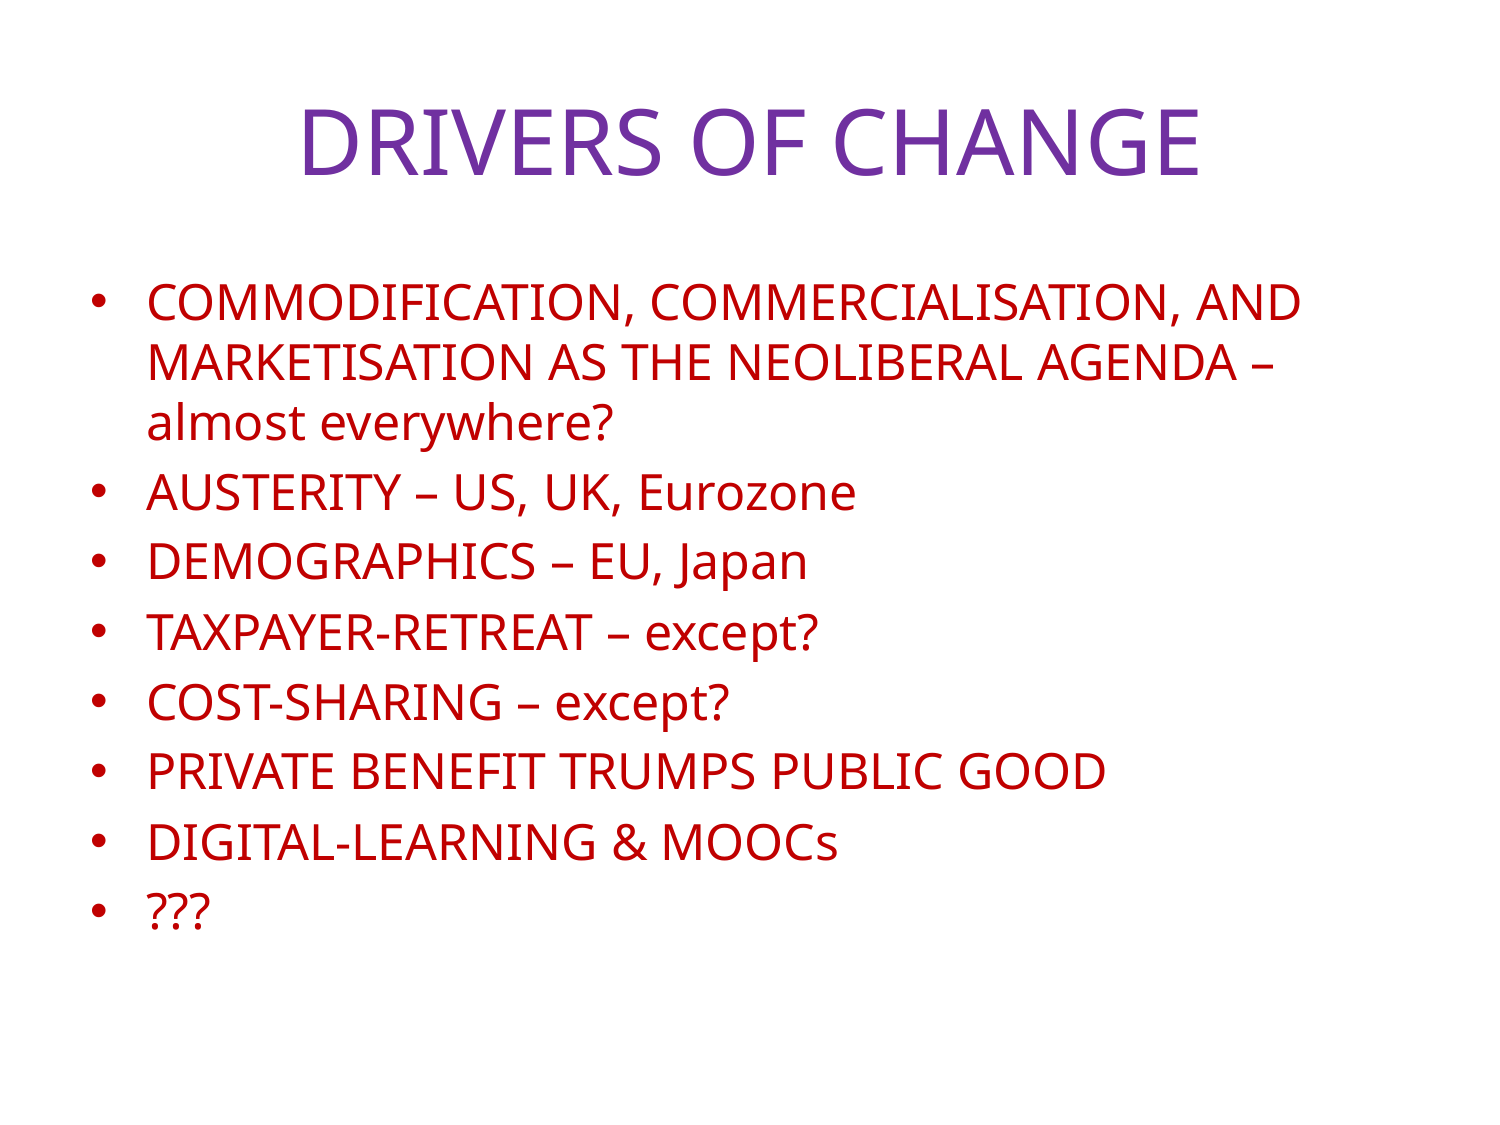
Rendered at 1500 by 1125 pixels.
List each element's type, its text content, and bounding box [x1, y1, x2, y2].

list COMMODIFICATION, COMMERCIALISATION, AND MARKETISATION AS THE NEOLIBERAL AGENDA – almost everywhere? AUSTERITY – US, UK, Eurozone DEMOGRAPHICS – EU, Japan TAXPAYER-RETREAT – except? COST-SHARING – except? PRIVATE BENEFIT TRUMPS PUBLIC GOOD DIGITAL-LEARNING & MOOCs ??? [75, 262, 1425, 1005]
title DRIVERS OF CHANGE [75, 45, 1425, 233]
